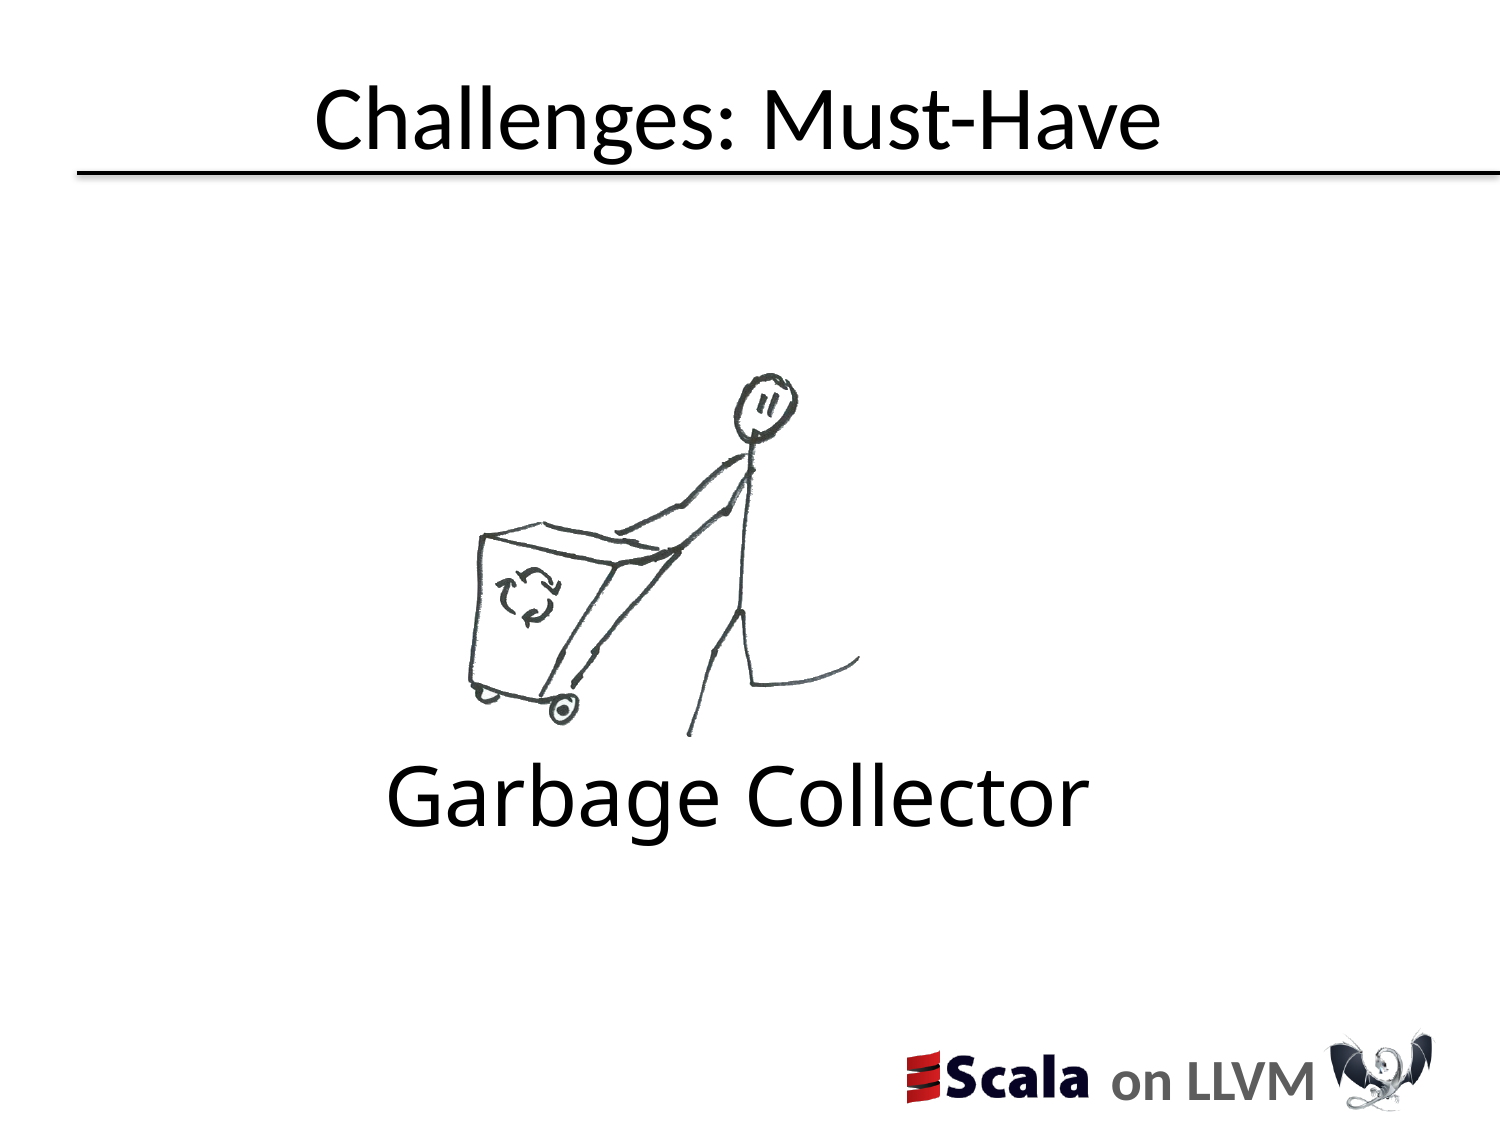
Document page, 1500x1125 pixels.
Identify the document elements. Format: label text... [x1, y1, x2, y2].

text_box Garbage Collector [194, 736, 1282, 851]
picture [454, 326, 892, 754]
title Challenges: Must-Have [75, 19, 1425, 207]
picture [897, 1048, 1099, 1105]
picture [1322, 1017, 1436, 1125]
